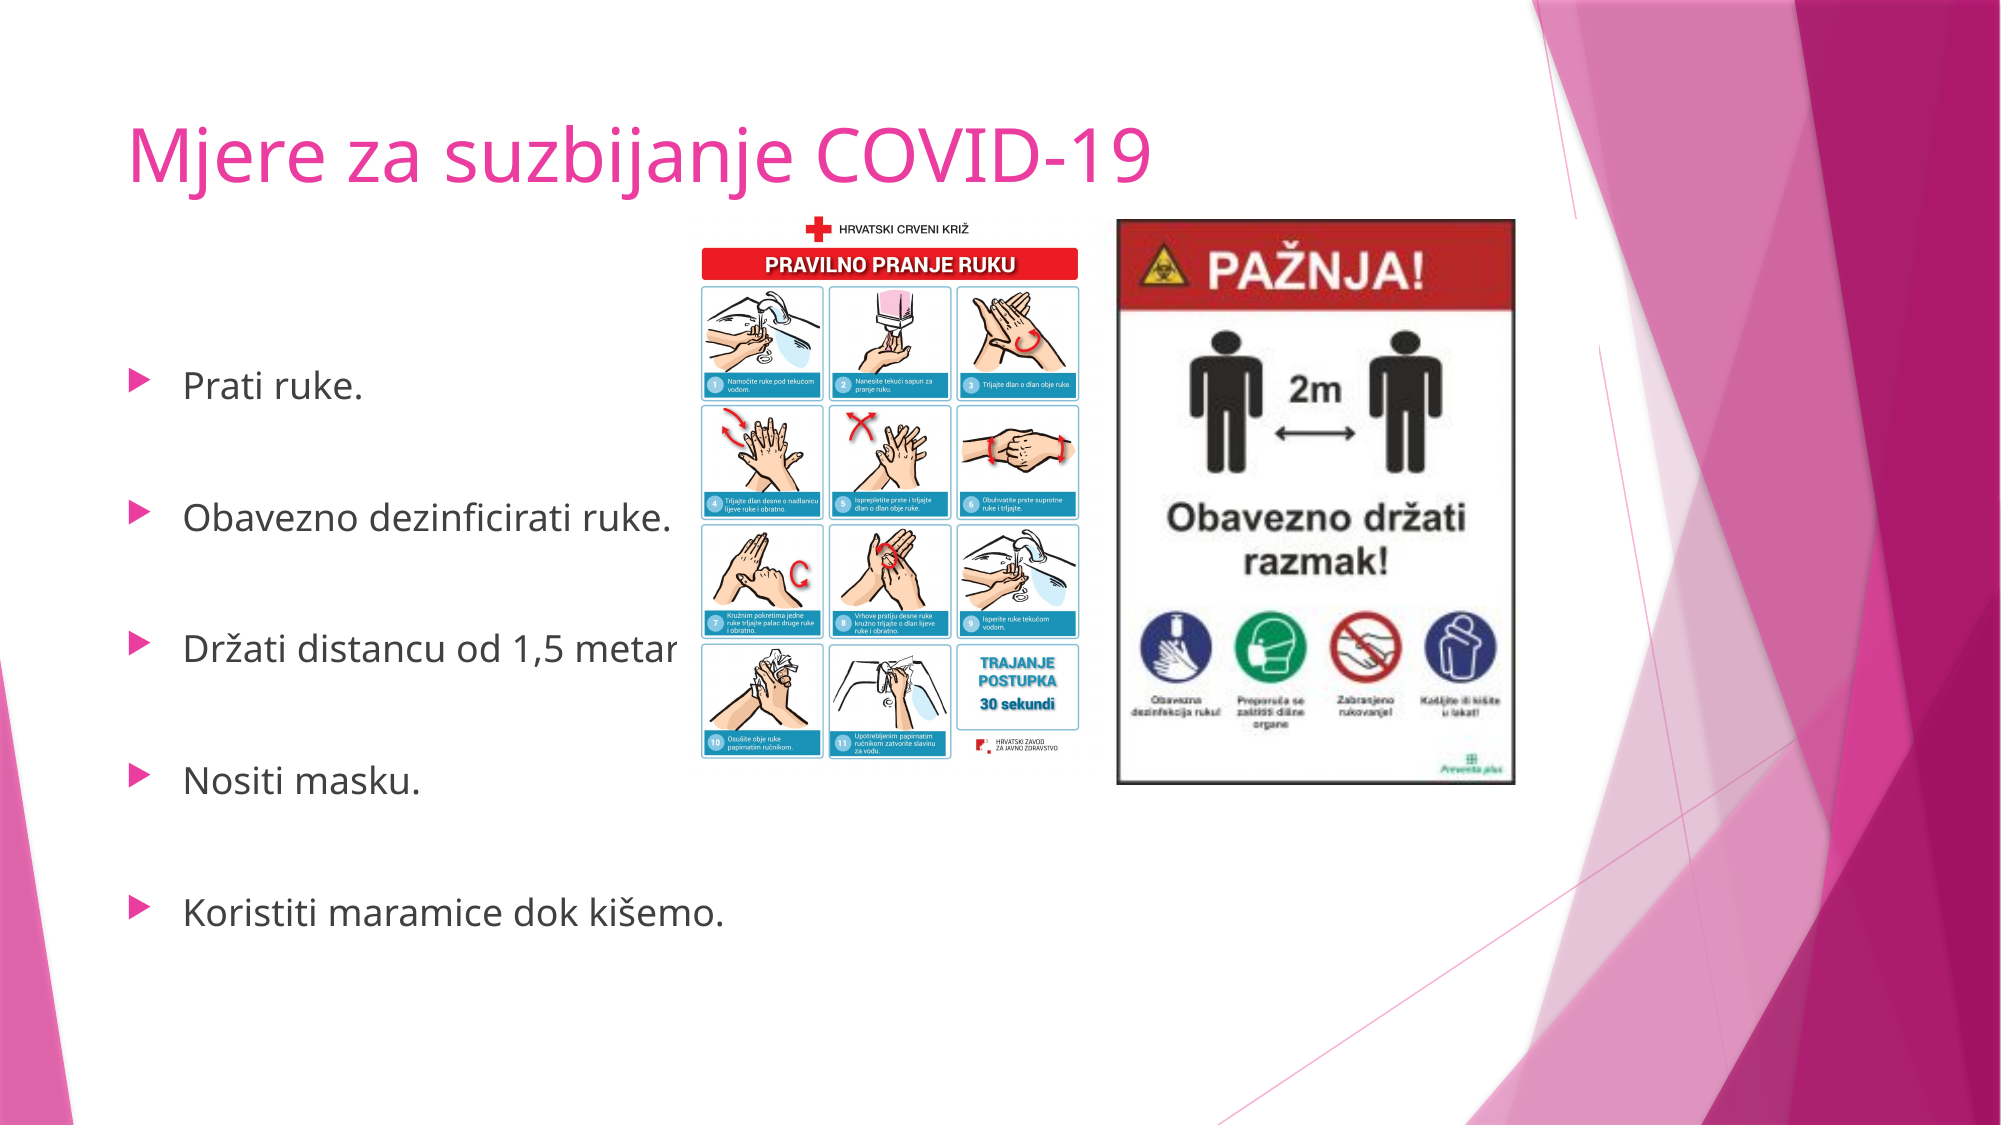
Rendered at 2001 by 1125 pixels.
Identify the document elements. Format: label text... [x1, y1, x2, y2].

picture [677, 207, 1599, 786]
list Prati ruke. Obavezno dezinficirati ruke. Držati distancu od 1,5 metar. Nositi masku. Koristiti maramice dok kišemo. [111, 354, 1522, 992]
title Mjere za suzbijanje COVID-19 [111, 99, 1522, 317]
